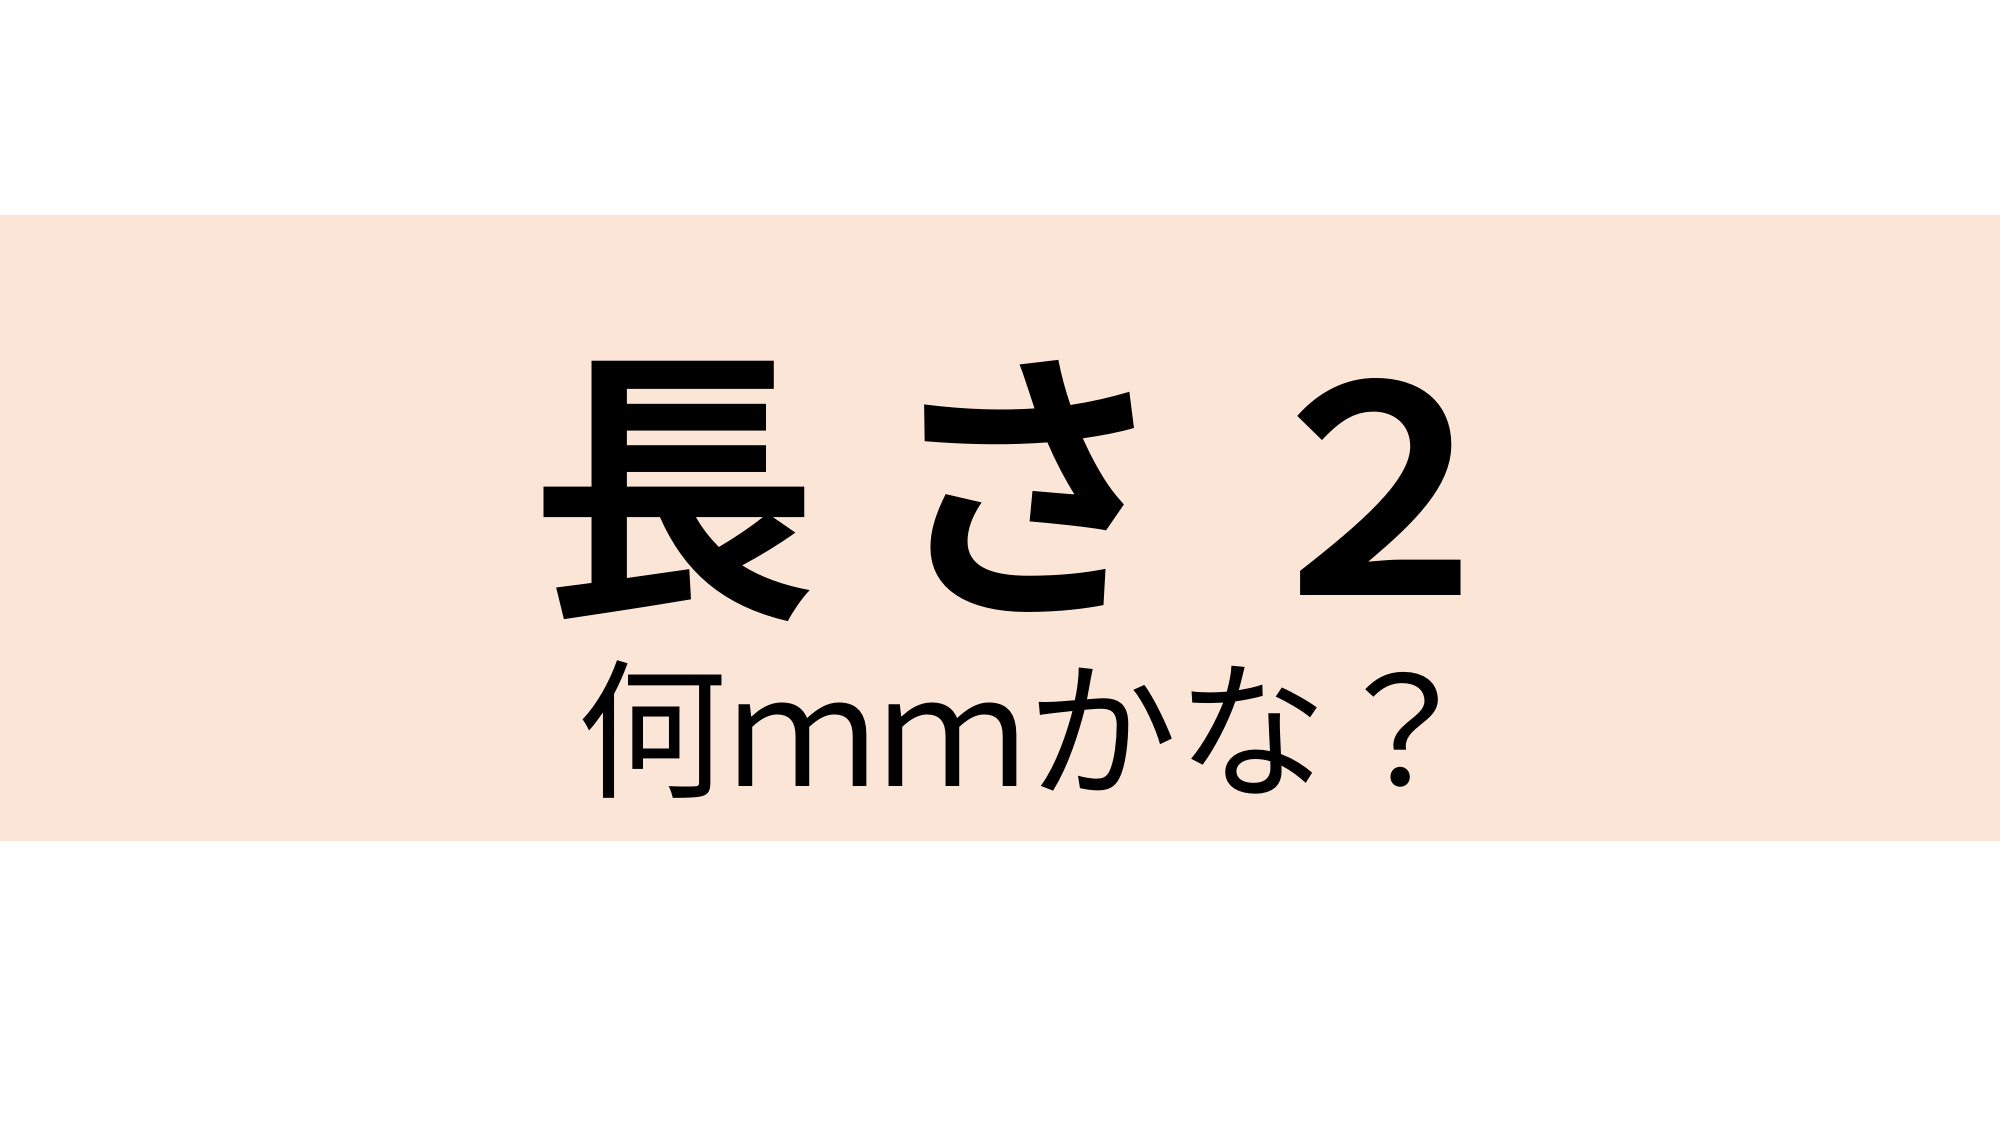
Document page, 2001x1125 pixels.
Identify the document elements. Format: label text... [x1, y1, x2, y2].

text_box [0, 214, 2000, 842]
text_box 何ｍｍかな？ [562, 628, 1493, 824]
text_box 長 さ ２ [516, 300, 1539, 661]
